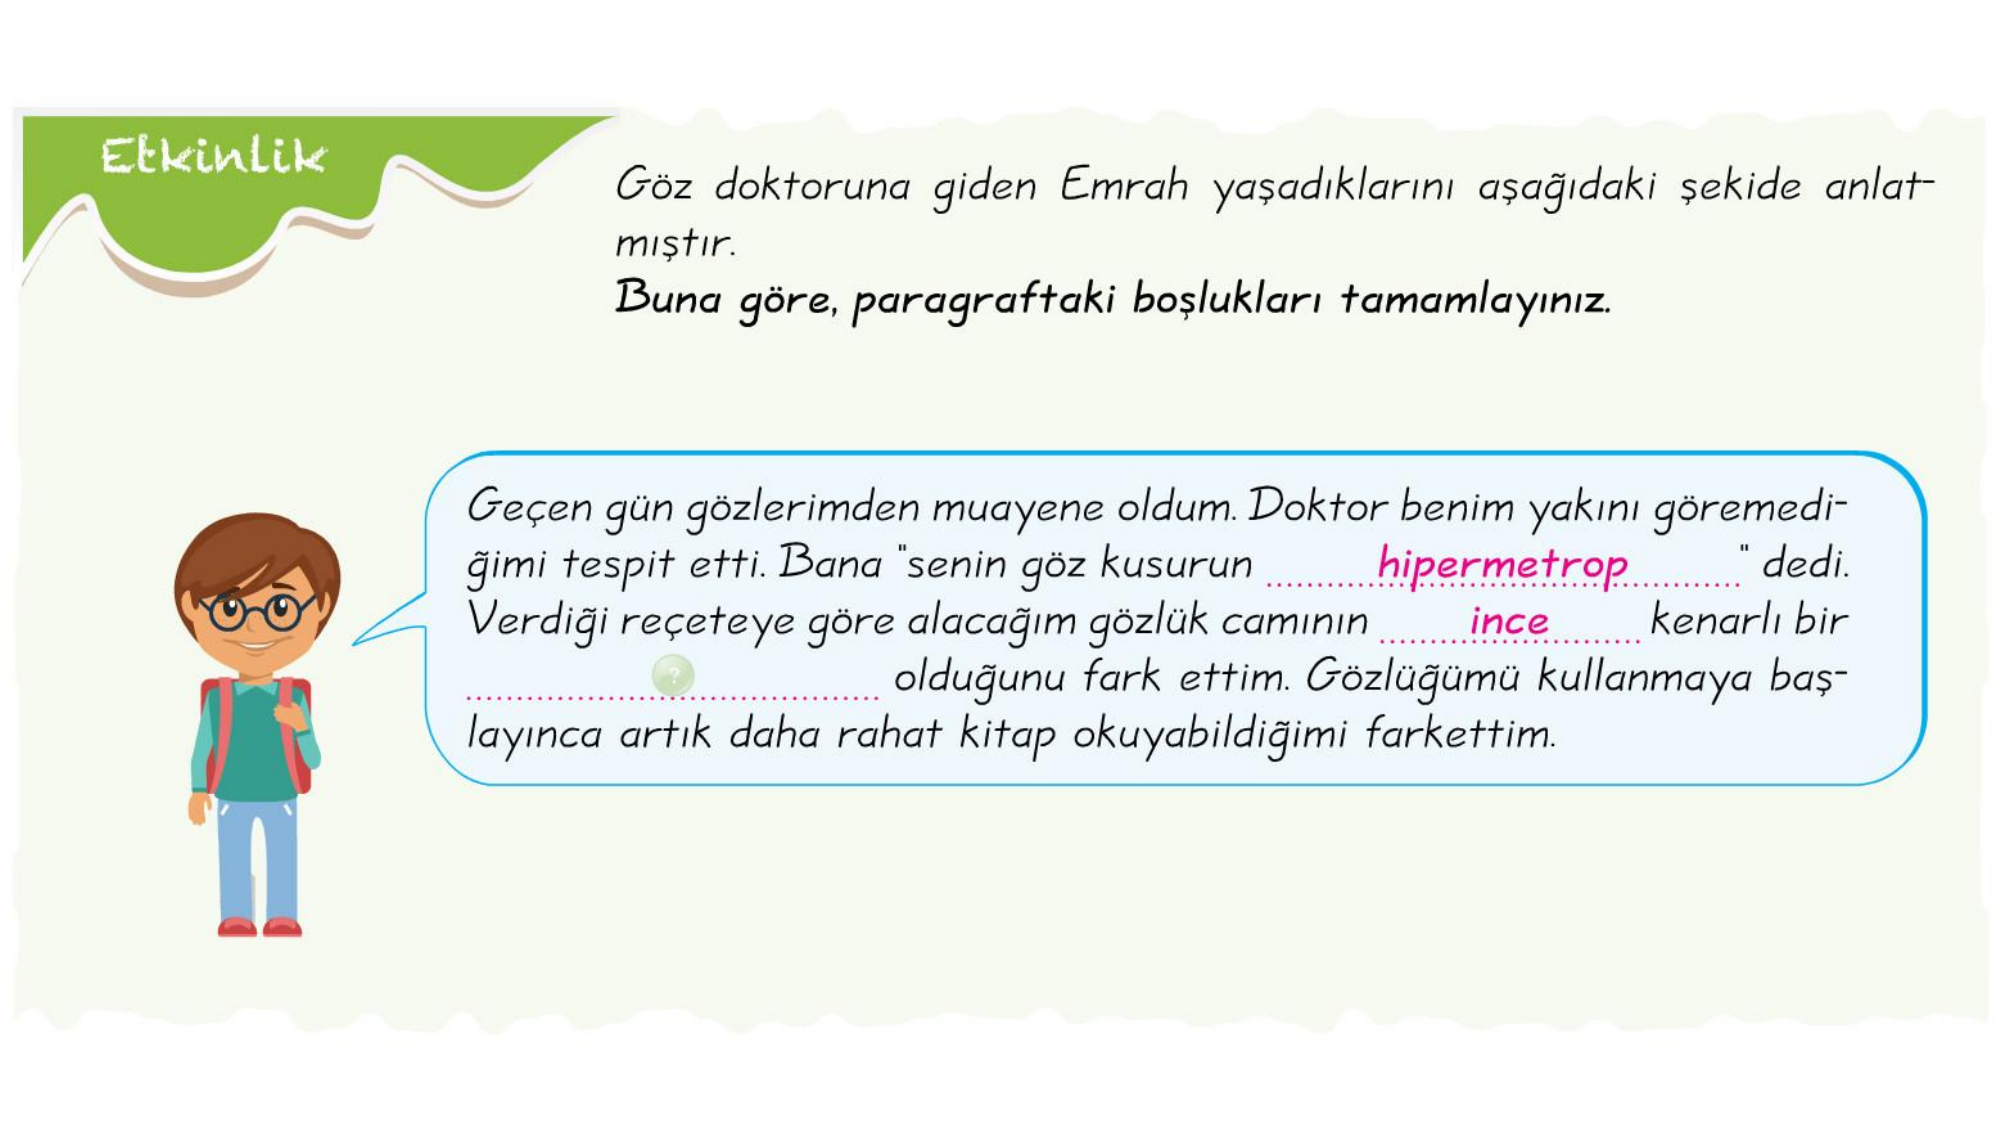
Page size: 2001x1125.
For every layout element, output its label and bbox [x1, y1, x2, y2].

picture [0, 57, 2000, 1068]
